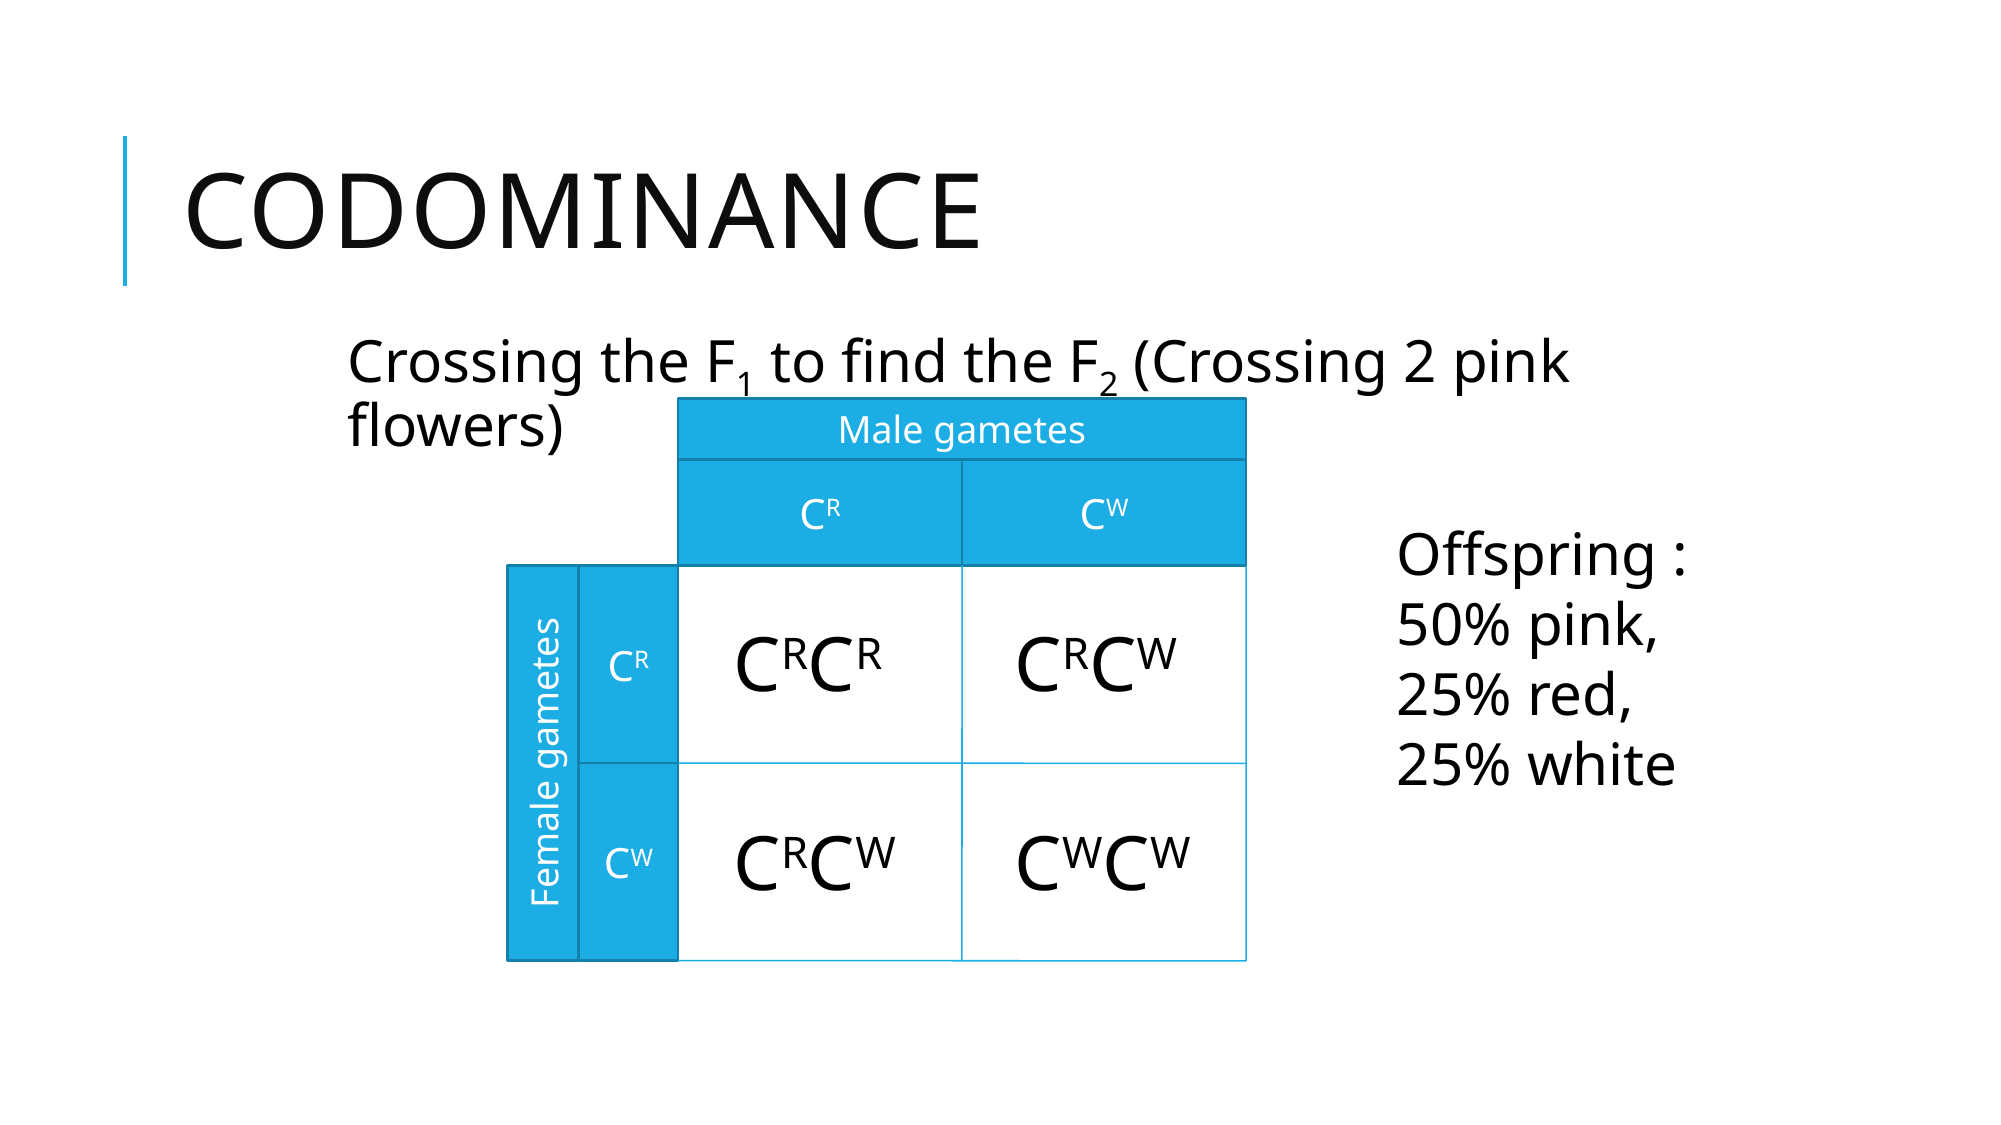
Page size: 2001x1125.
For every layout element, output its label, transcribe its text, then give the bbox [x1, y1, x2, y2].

title Codominance [168, 96, 1763, 342]
text_box Offspring : 50% pink, 25% red, 25% white [1382, 510, 1955, 875]
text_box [507, 398, 1247, 962]
list Crossing the F1 to find the F2 (Crossing 2 pink flowers) [324, 317, 1675, 1067]
